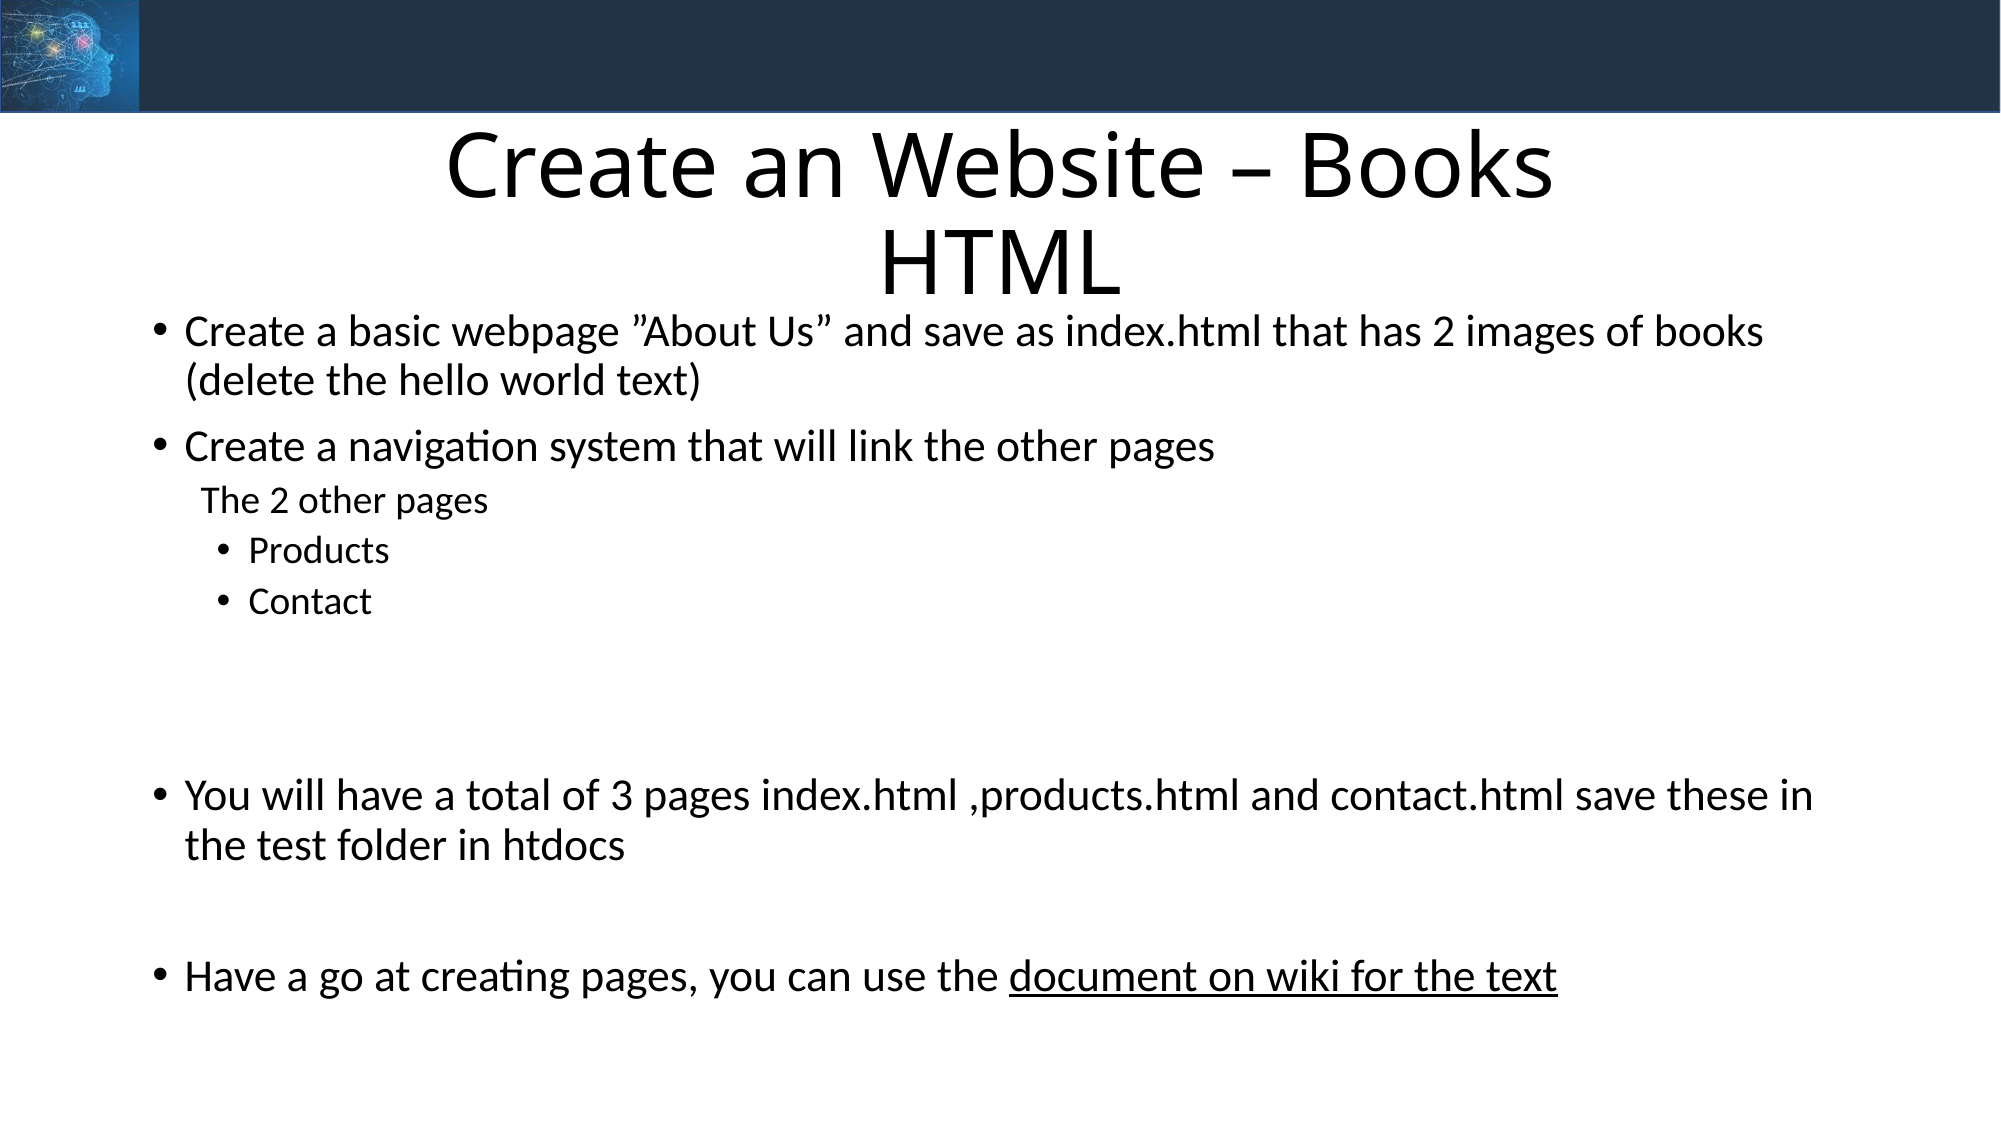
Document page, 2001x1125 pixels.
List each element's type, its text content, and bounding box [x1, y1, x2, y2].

list Create a basic webpage ”About Us” and save as index.html that has 2 images of books (delete the hello world text) Create a navigation system that will link the other pages The 2 other pages Products Contact You will have a total of 3 pages index.html ,products.html and contact.html save these in the test folder in htdocs Have a go at creating pages, you can use the document on wiki for the text [137, 299, 1863, 1014]
title Create an Website – Books HTML [137, 59, 1863, 278]
picture [2, 0, 140, 111]
